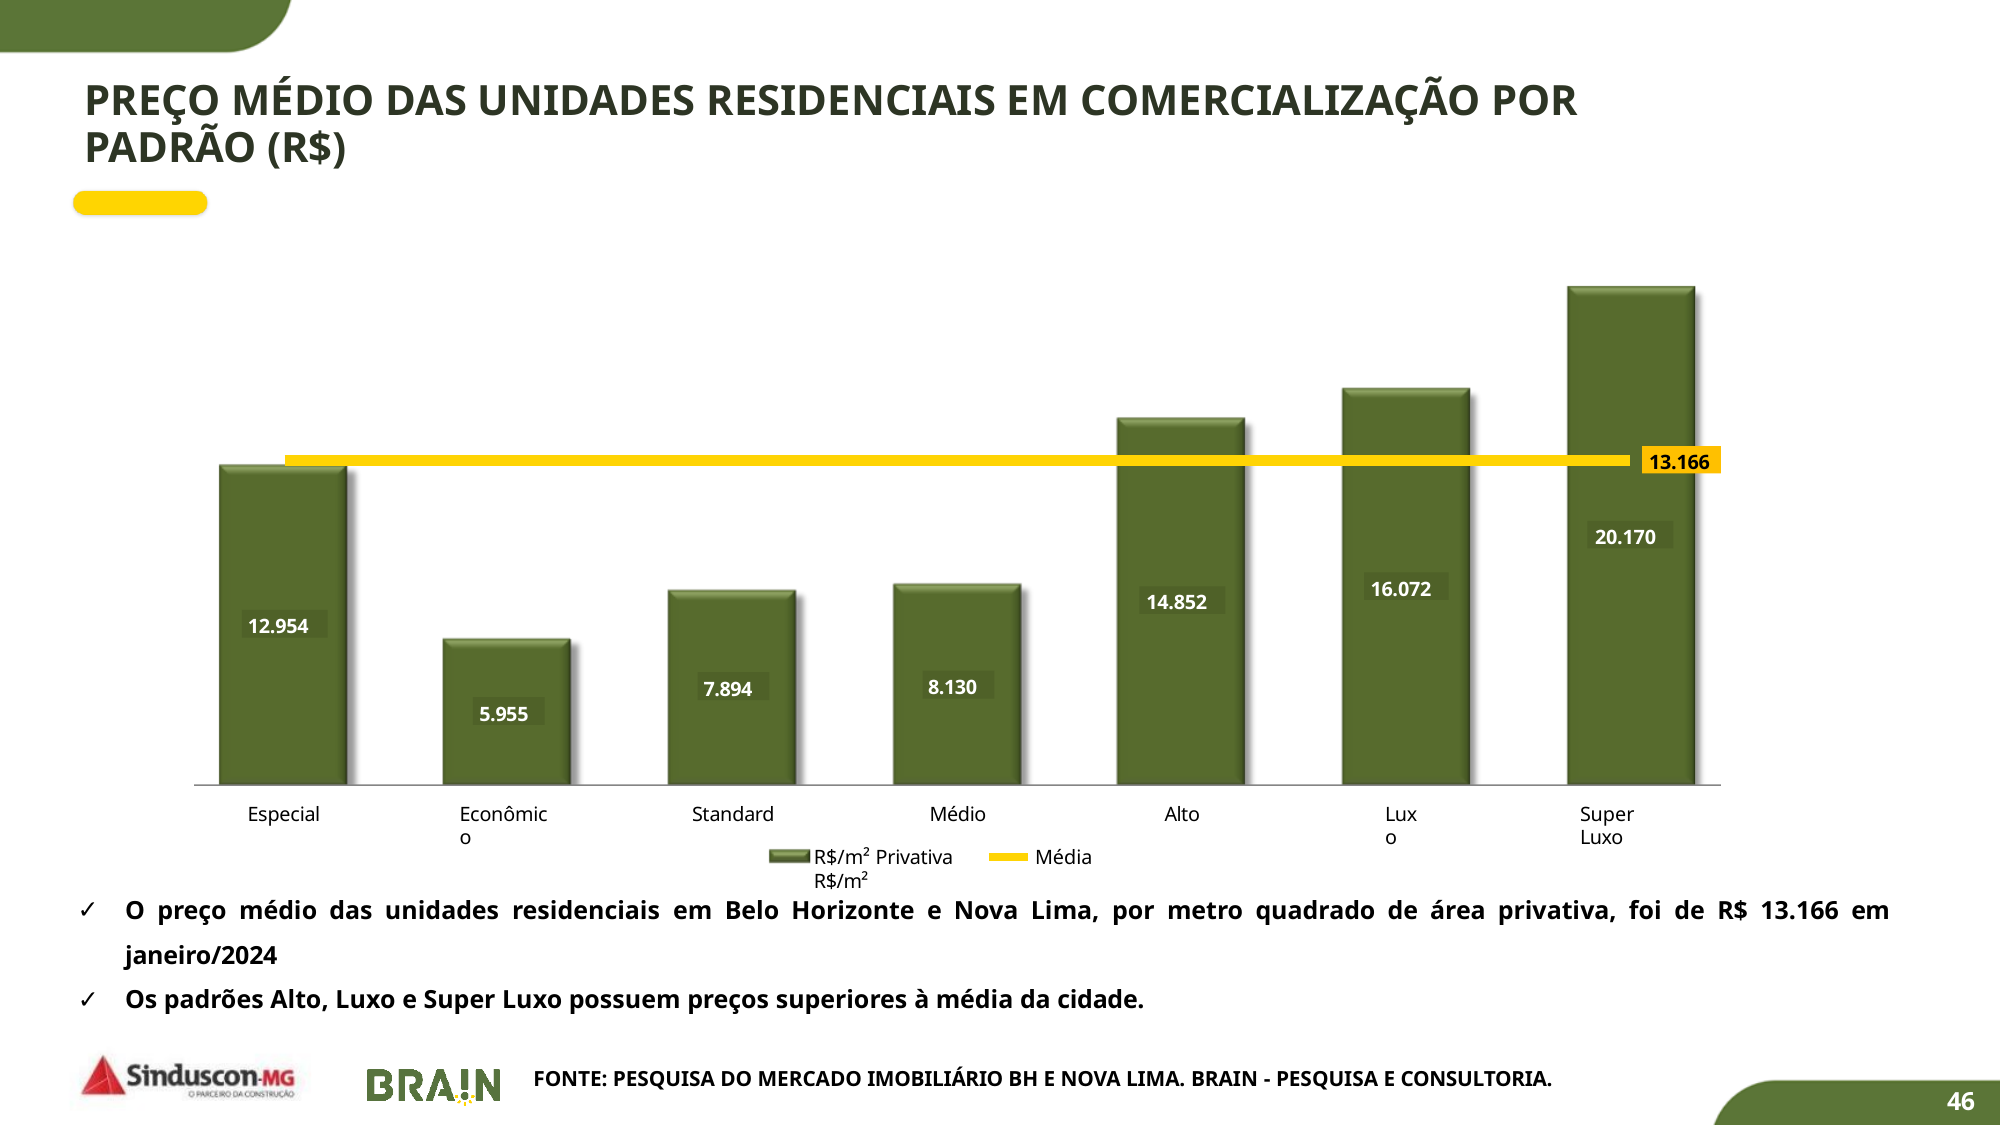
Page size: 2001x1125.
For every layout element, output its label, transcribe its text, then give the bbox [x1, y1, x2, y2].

text_box Especial [245, 798, 322, 825]
text_box Super Luxo [1577, 798, 1682, 849]
text_box Alto [1162, 798, 1202, 825]
text_box Econômico [457, 798, 557, 849]
text_box FONTE: PESQUISA DO MERCADO IMOBILIÁRIO BH E NOVA LIMA. BRAIN - PESQUISA E CONSULTORIA. [531, 1063, 1614, 1091]
slide_number 43 [1940, 1083, 1988, 1125]
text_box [193, 240, 1722, 787]
text_box Médio R$/m² Privativa Média R$/m² [811, 798, 1153, 893]
title PREÇO MÉDIO DAS UNIDADES RESIDENCIAIS EM COMERCIALIZAÇÃO POR PADRÃO (R$) [26, 46, 1817, 265]
text_box O preço médio das unidades residenciais em Belo Horizonte e Nova Lima, por metro quadrado de área privativa, foi de R$ 13.166 em janeiro/2024 Os padrões Alto, Luxo e Super Luxo possuem preços superiores à média da cidade. [75, 877, 1928, 1014]
text_box Luxo [1383, 798, 1428, 849]
picture [0, 0, 2000, 1125]
text_box Standard [690, 798, 776, 825]
